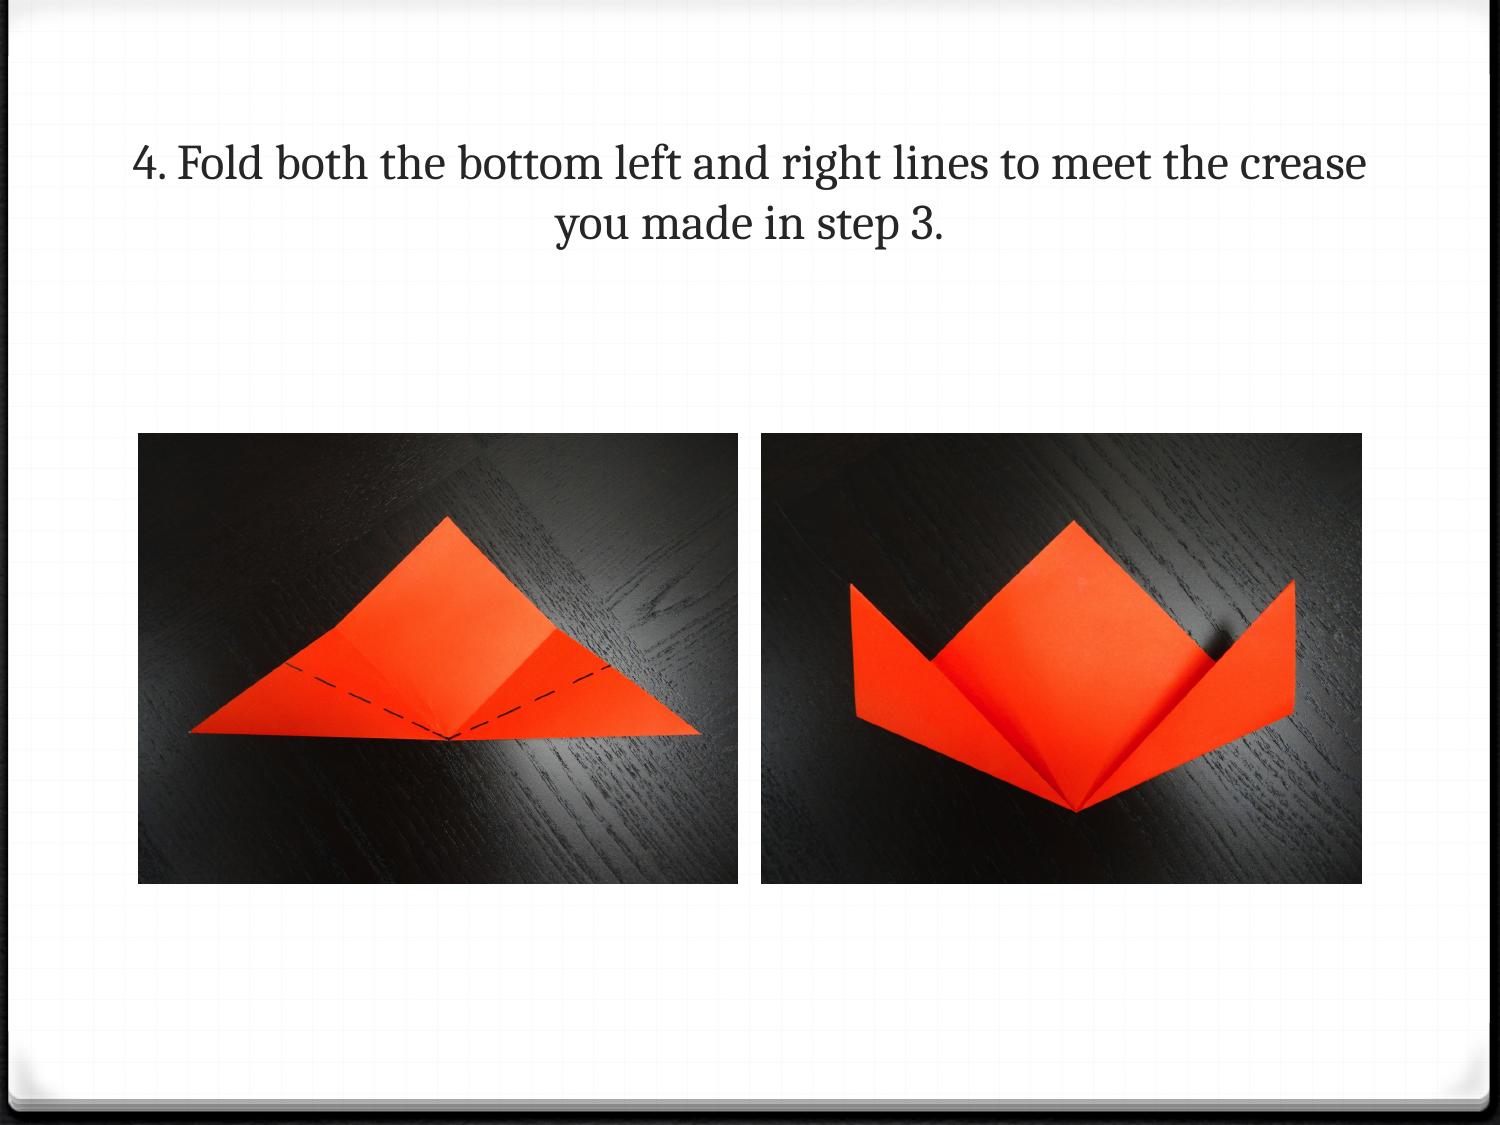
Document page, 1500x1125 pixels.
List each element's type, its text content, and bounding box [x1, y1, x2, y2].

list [761, 334, 1363, 983]
picture [0, 0, 1500, 1125]
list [137, 334, 739, 983]
title 4. Fold both the bottom left and right lines to meet the crease you made in step 3. [90, 71, 1410, 309]
